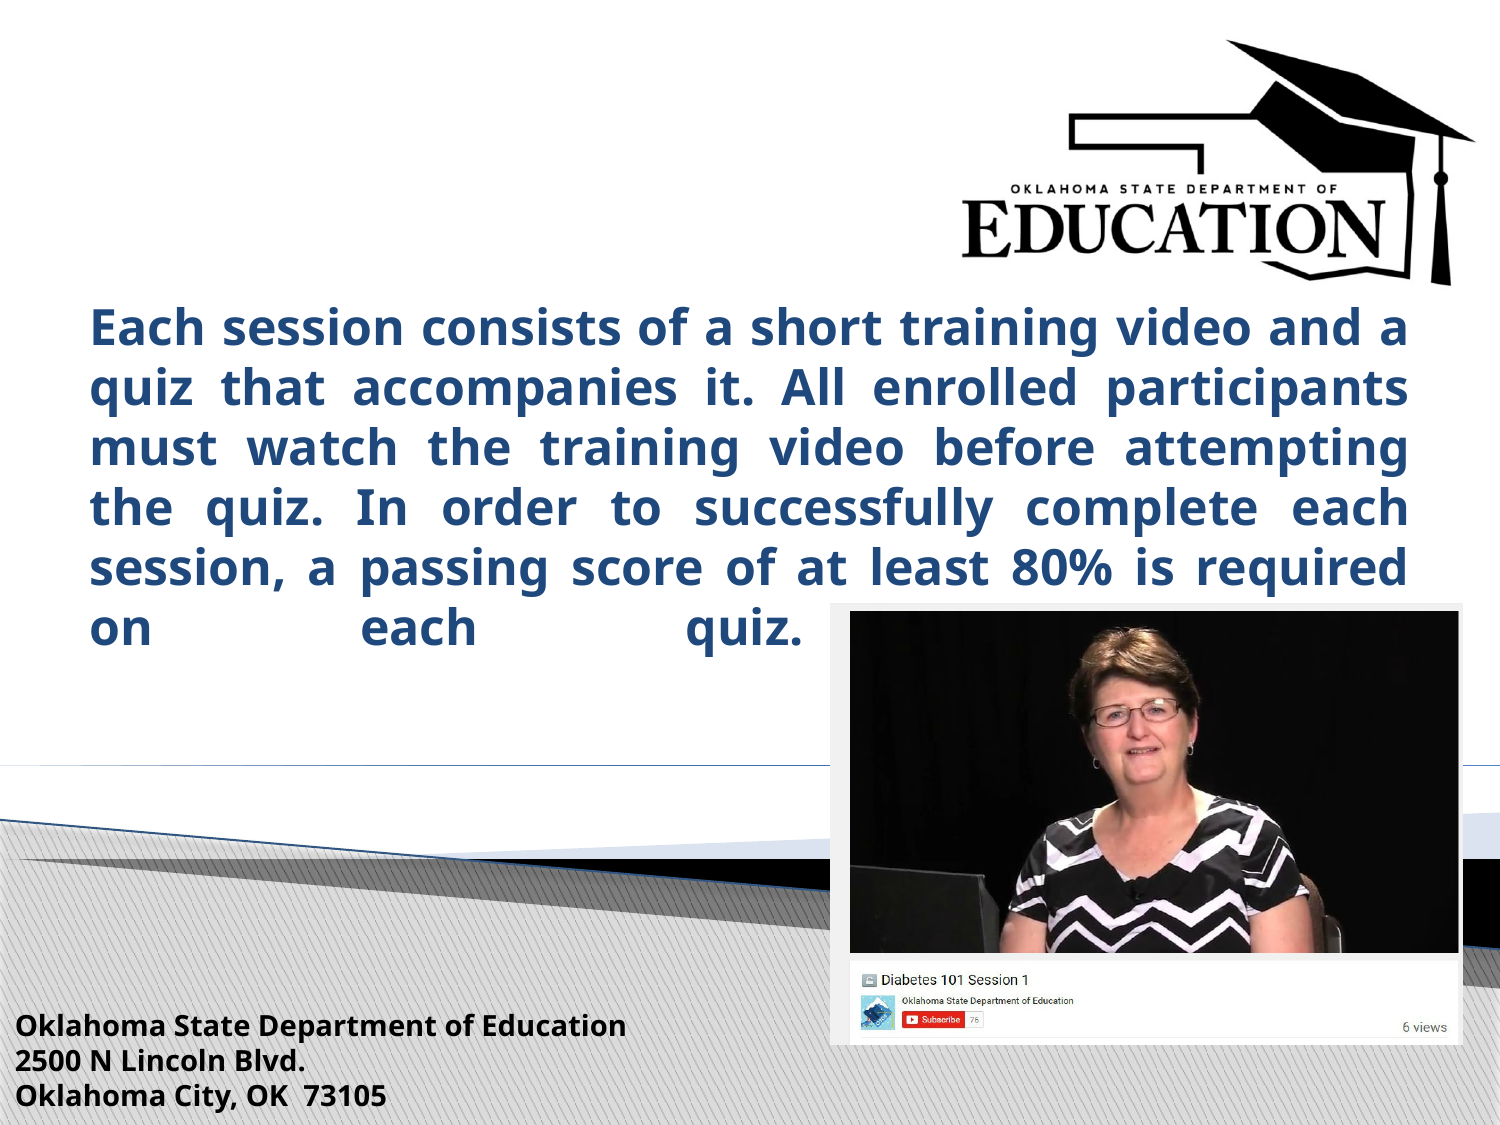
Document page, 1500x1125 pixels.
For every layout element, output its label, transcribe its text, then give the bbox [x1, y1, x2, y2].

picture [5, 599, 1500, 1045]
picture [934, 0, 1500, 331]
text_box Oklahoma State Department of Education 2500 N Lincoln Blvd. Oklahoma City, OK 73105 [0, 999, 800, 1120]
title Each session consists of a short training video and a quiz that accompanies it. All enrolled participants must watch the training video before attempting the quiz. In order to successfully complete each session, a passing score of at least 80% is required on each quiz. [75, 299, 1425, 688]
